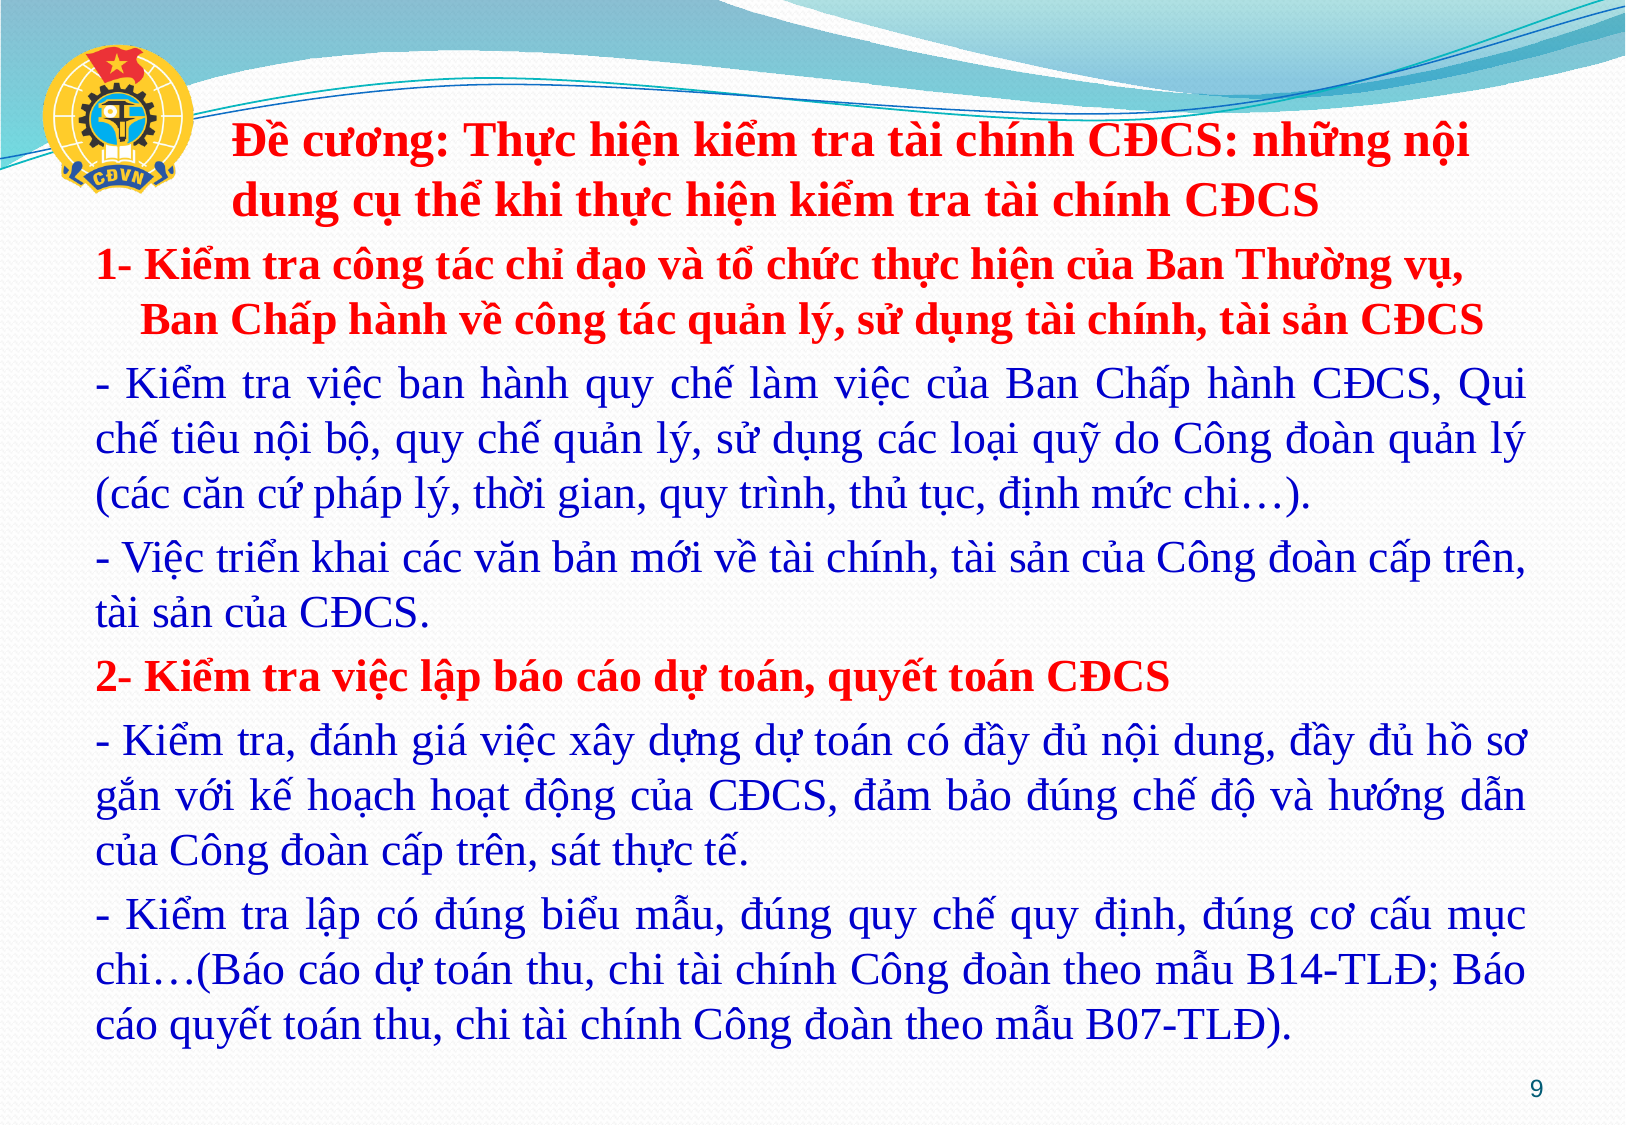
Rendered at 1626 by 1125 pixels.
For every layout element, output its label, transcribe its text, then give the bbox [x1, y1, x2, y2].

picture [24, 24, 213, 213]
list 1- Kiểm tra công tác chỉ đạo và tổ chức thực hiện của Ban Thường vụ, Ban Chấp hành về công tác quản lý, sử dụng tài chính, tài sản CĐCS - Kiểm tra việc ban hành quy chế làm việc của Ban Chấp hành CĐCS, Qui chế tiêu nội bộ, quy chế quản lý, sử dụng các loại quỹ do Công đoàn quản lý (các căn cứ pháp lý, thời gian, quy trình, thủ tục, định mức chi…). - Việc triển khai các văn bản mới về tài chính, tài sản của Công đoàn cấp trên, tài sản của CĐCS. 2- Kiểm tra việc lập báo cáo dự toán, quyết toán CĐCS - Kiểm tra, đánh giá việc xây dựng dự toán có đầy đủ nội dung, đầy đủ hồ sơ gắn với kế hoạch hoạt động của CĐCS, đảm bảo đúng chế độ và hướng dẫn của Công đoàn cấp trên, sát thực tế. - Kiểm tra lập có đúng biểu mẫu, đúng quy chế quy định, đúng cơ cấu mục chi…(Báo cáo dự toán thu, chi tài chính Công đoàn theo mẫu B14-TLĐ; Báo cáo quyết toán thu, chi tài chính Công đoàn theo mẫu B07-TLĐ). [80, 226, 1543, 1088]
slide_number 9 [1408, 1042, 1544, 1103]
title Đề cương: Thực hiện kiểm tra tài chính CĐCS: những nội dung cụ thể khi thực hiện kiểm tra tài chính CĐCS [231, 63, 1482, 226]
